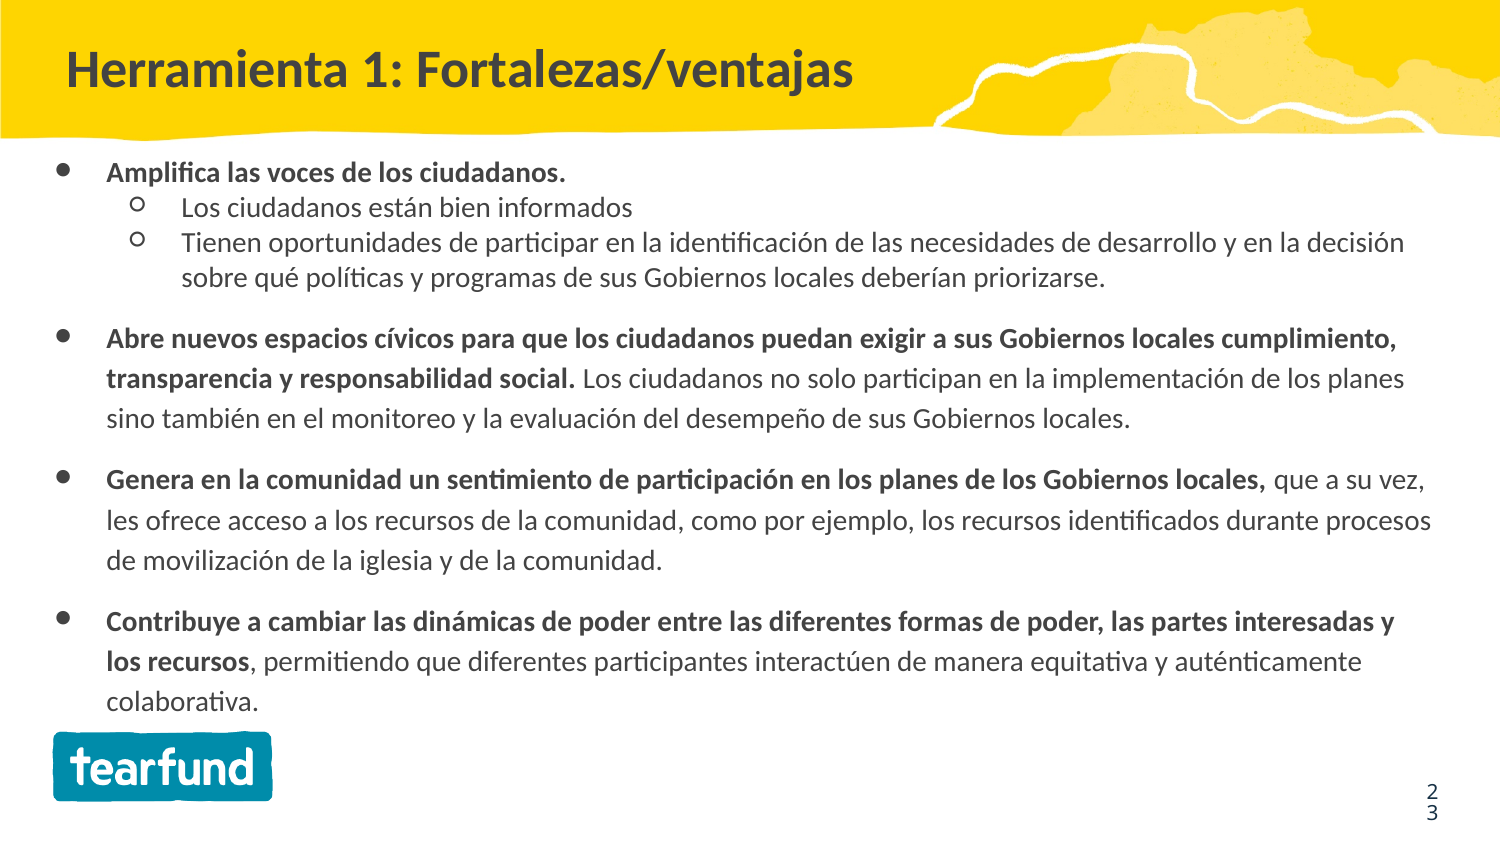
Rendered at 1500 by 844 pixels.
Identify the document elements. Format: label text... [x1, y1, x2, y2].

picture [0, 0, 1500, 844]
list Amplifica las voces de los ciudadanos. Los ciudadanos están bien informados Tienen oportunidades de participar en la identificación de las necesidades de desarrollo y en la decisión sobre qué políticas y programas de sus Gobiernos locales deberían priorizarse. Abre nuevos espacios cívicos para que los ciudadanos puedan exigir a sus Gobiernos locales cumplimiento, transparencia y responsabilidad social. Los ciudadanos no solo participan en la implementación de los planes sino también en el monitoreo y la evaluación del desempeño de sus Gobiernos locales. Genera en la comunidad un sentimiento de participación en los planes de los Gobiernos locales, que a su vez, les ofrece acceso a los recursos de la comunidad, como por ejemplo, los recursos identificados durante procesos de movilización de la iglesia y de la comunidad. Contribuye a cambiar las dinámicas de poder entre las diferentes formas de poder, las partes interesadas y los recursos, permitiendo que diferentes participantes interactúen de manera equitativa y auténticamente colaborativa. [16, 133, 1449, 708]
title Herramienta 1: Fortalezas/ventajas [51, 18, 1449, 113]
